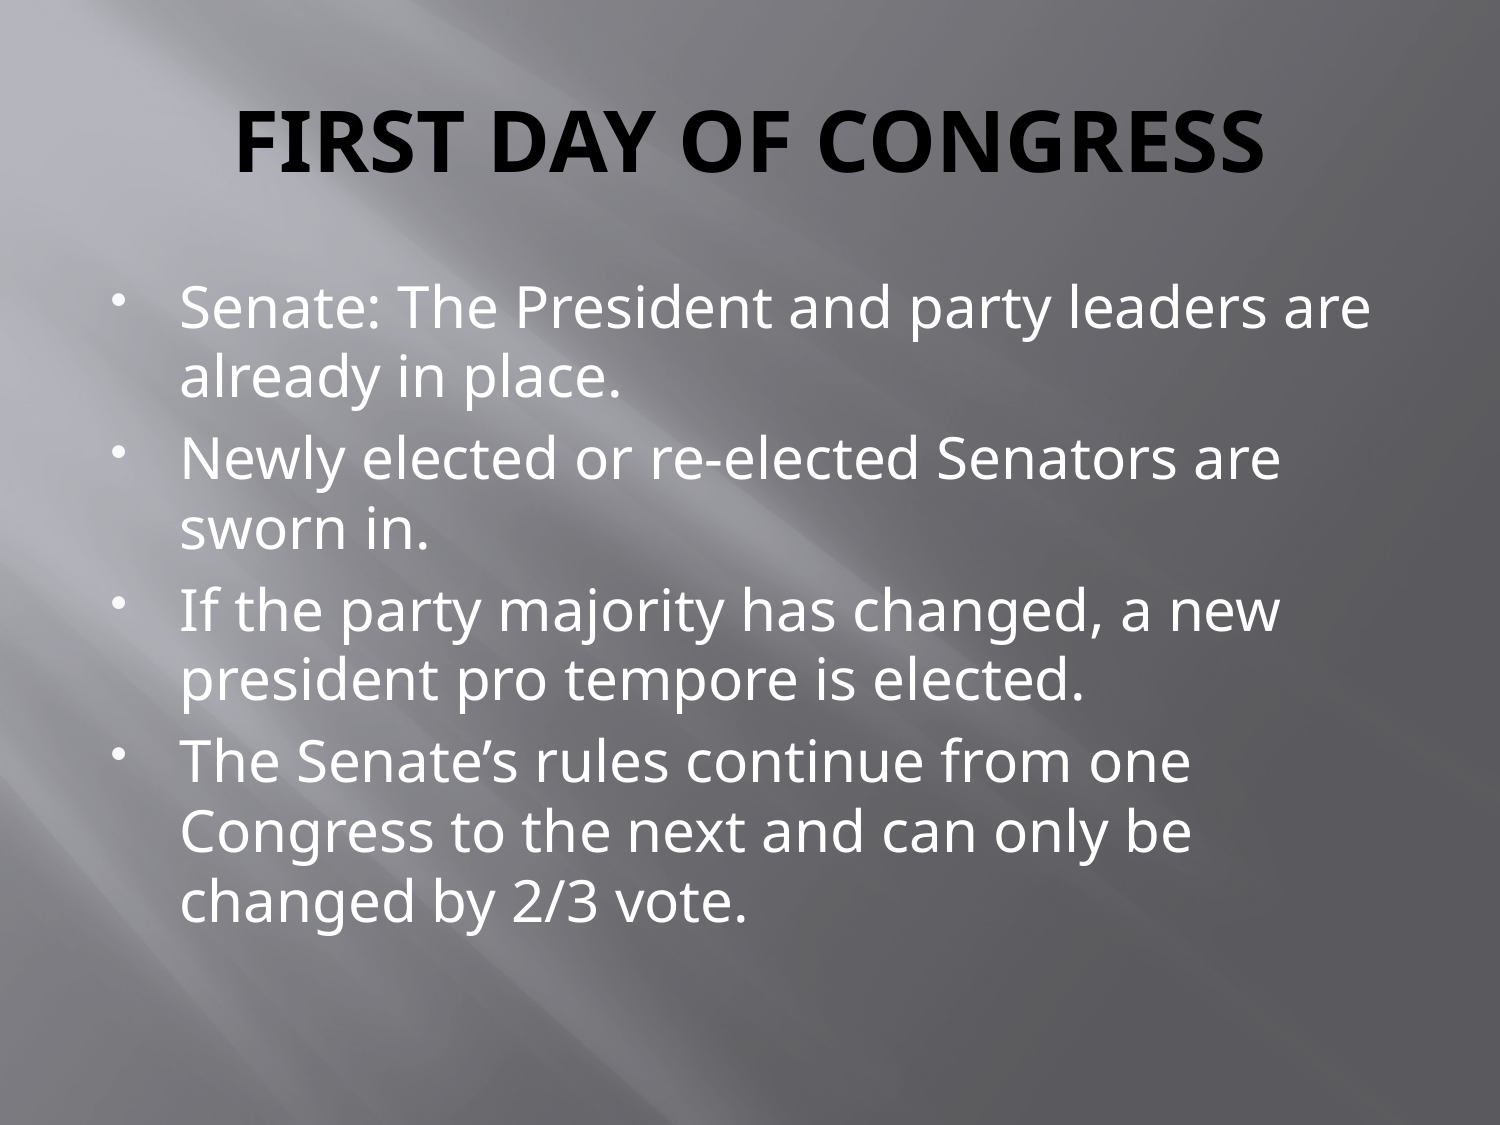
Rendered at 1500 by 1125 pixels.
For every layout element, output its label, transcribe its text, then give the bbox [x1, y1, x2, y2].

list Senate: The President and party leaders are already in place. Newly elected or re-elected Senators are sworn in. If the party majority has changed, a new president pro tempore is elected. The Senate’s rules continue from one Congress to the next and can only be changed by 2/3 vote. [75, 262, 1425, 1035]
title FIRST DAY OF CONGRESS [75, 45, 1425, 233]
